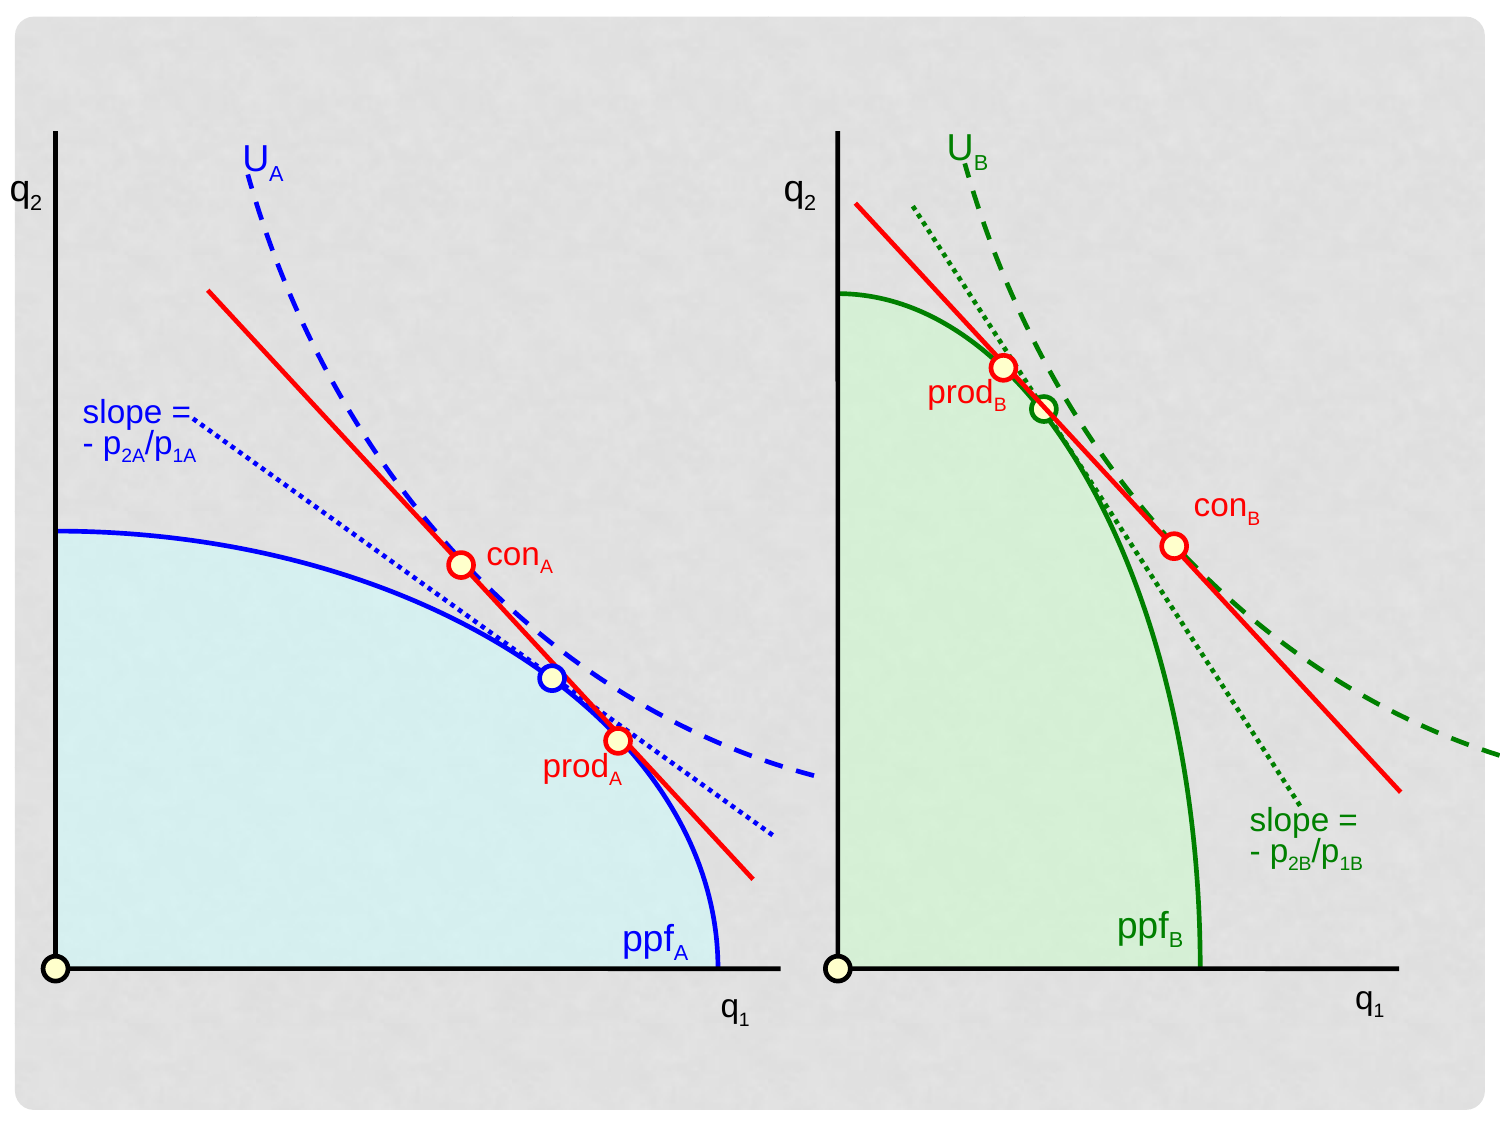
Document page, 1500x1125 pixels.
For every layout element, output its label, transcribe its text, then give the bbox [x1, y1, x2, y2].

text_box ppfA [607, 906, 704, 972]
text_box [912, 205, 1400, 876]
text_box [67, 393, 777, 838]
text_box [43, 956, 69, 982]
text_box q1 [705, 977, 765, 1038]
text_box [838, 776, 1201, 968]
text_box q2 [0, 156, 58, 222]
text_box [825, 956, 851, 982]
text_box q1 [1340, 968, 1400, 1029]
text_box [56, 531, 718, 968]
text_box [930, 0, 1500, 765]
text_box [225, 0, 930, 776]
text_box ppfB [1102, 893, 1199, 960]
